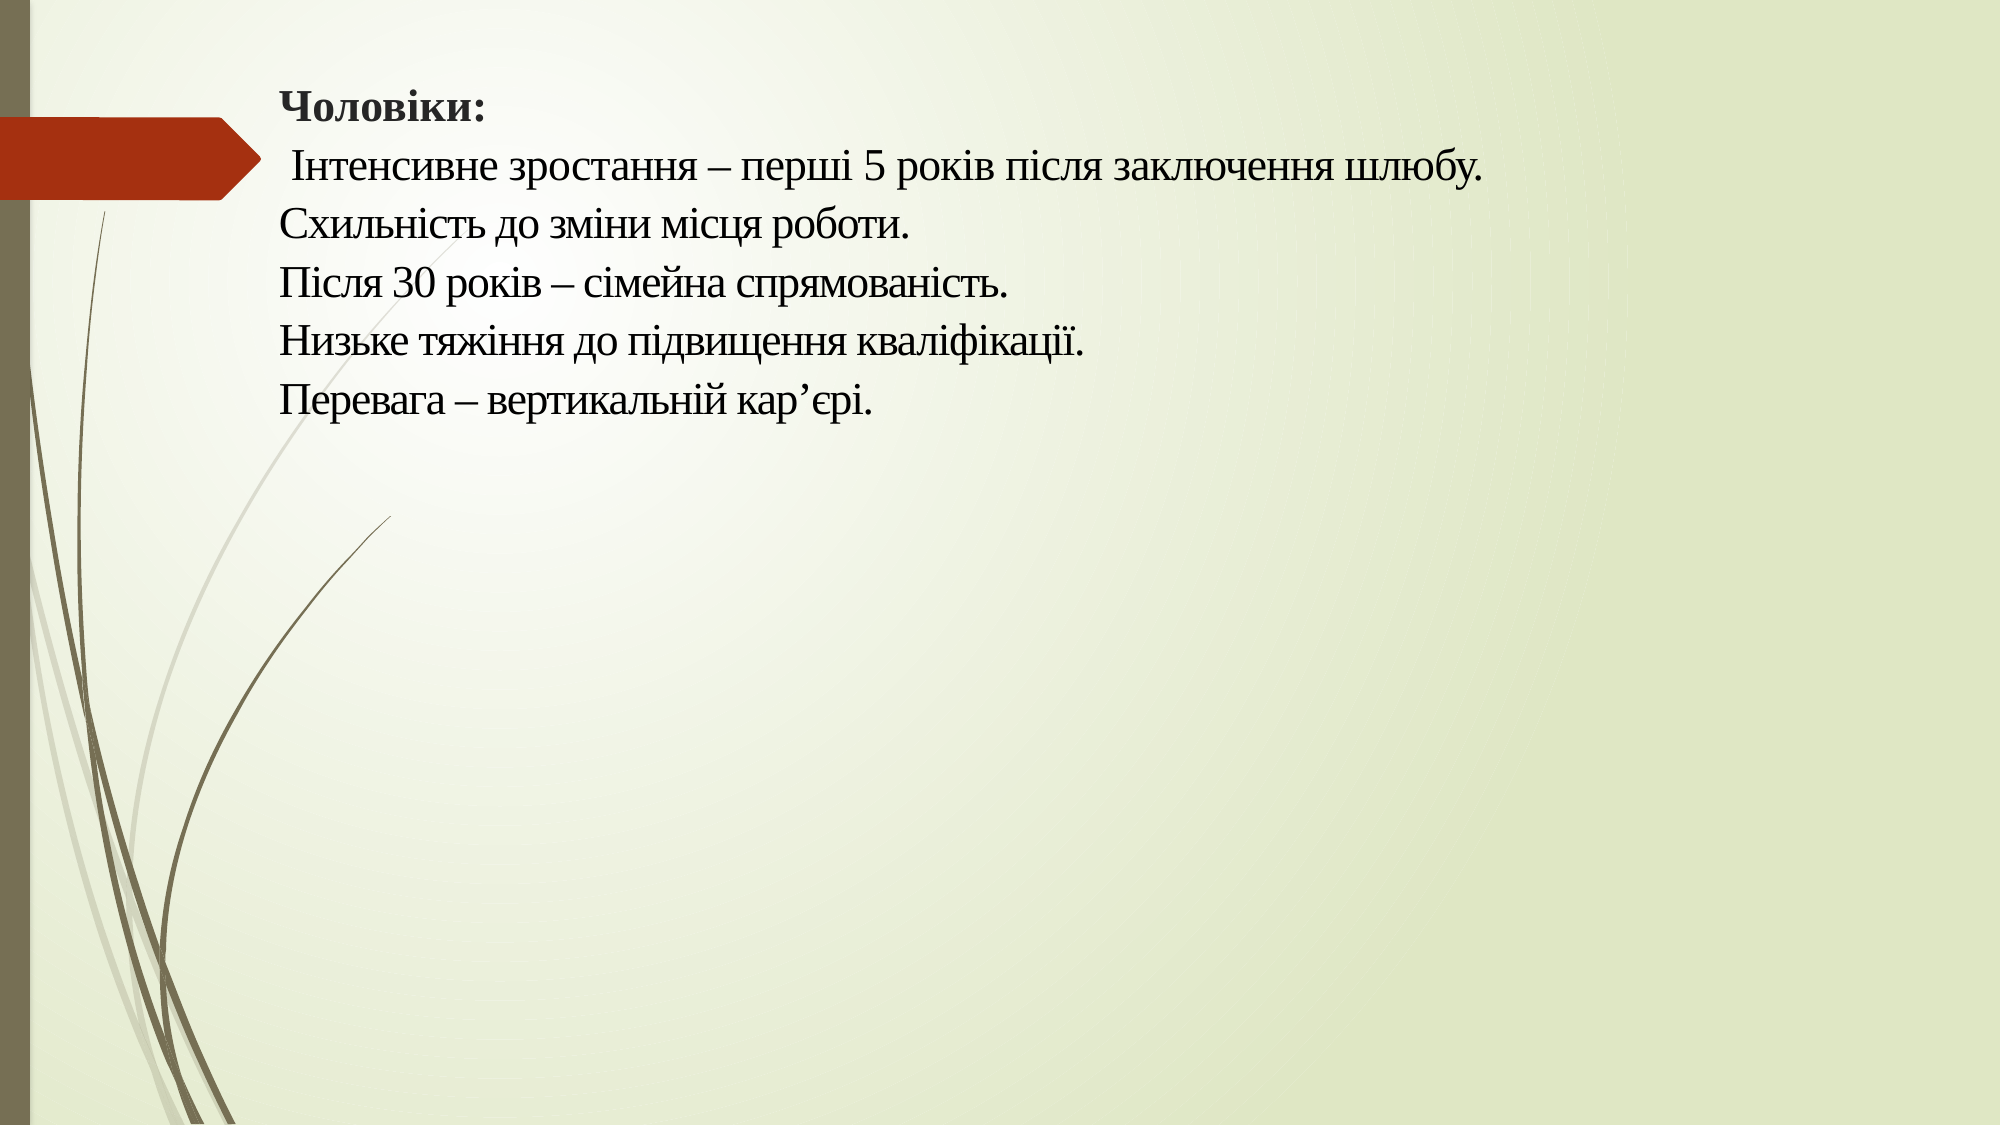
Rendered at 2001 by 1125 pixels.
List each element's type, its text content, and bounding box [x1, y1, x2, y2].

title Чоловіки: Інтенсивне зростання – перші 5 років після заключення шлюбу. Схильність до зміни місця роботи. Після 30 років – сімейна спрямованість. Низьке тяжіння до підвищення кваліфікації. Перевага – вертикальній кар’єрі. [264, 64, 1864, 966]
